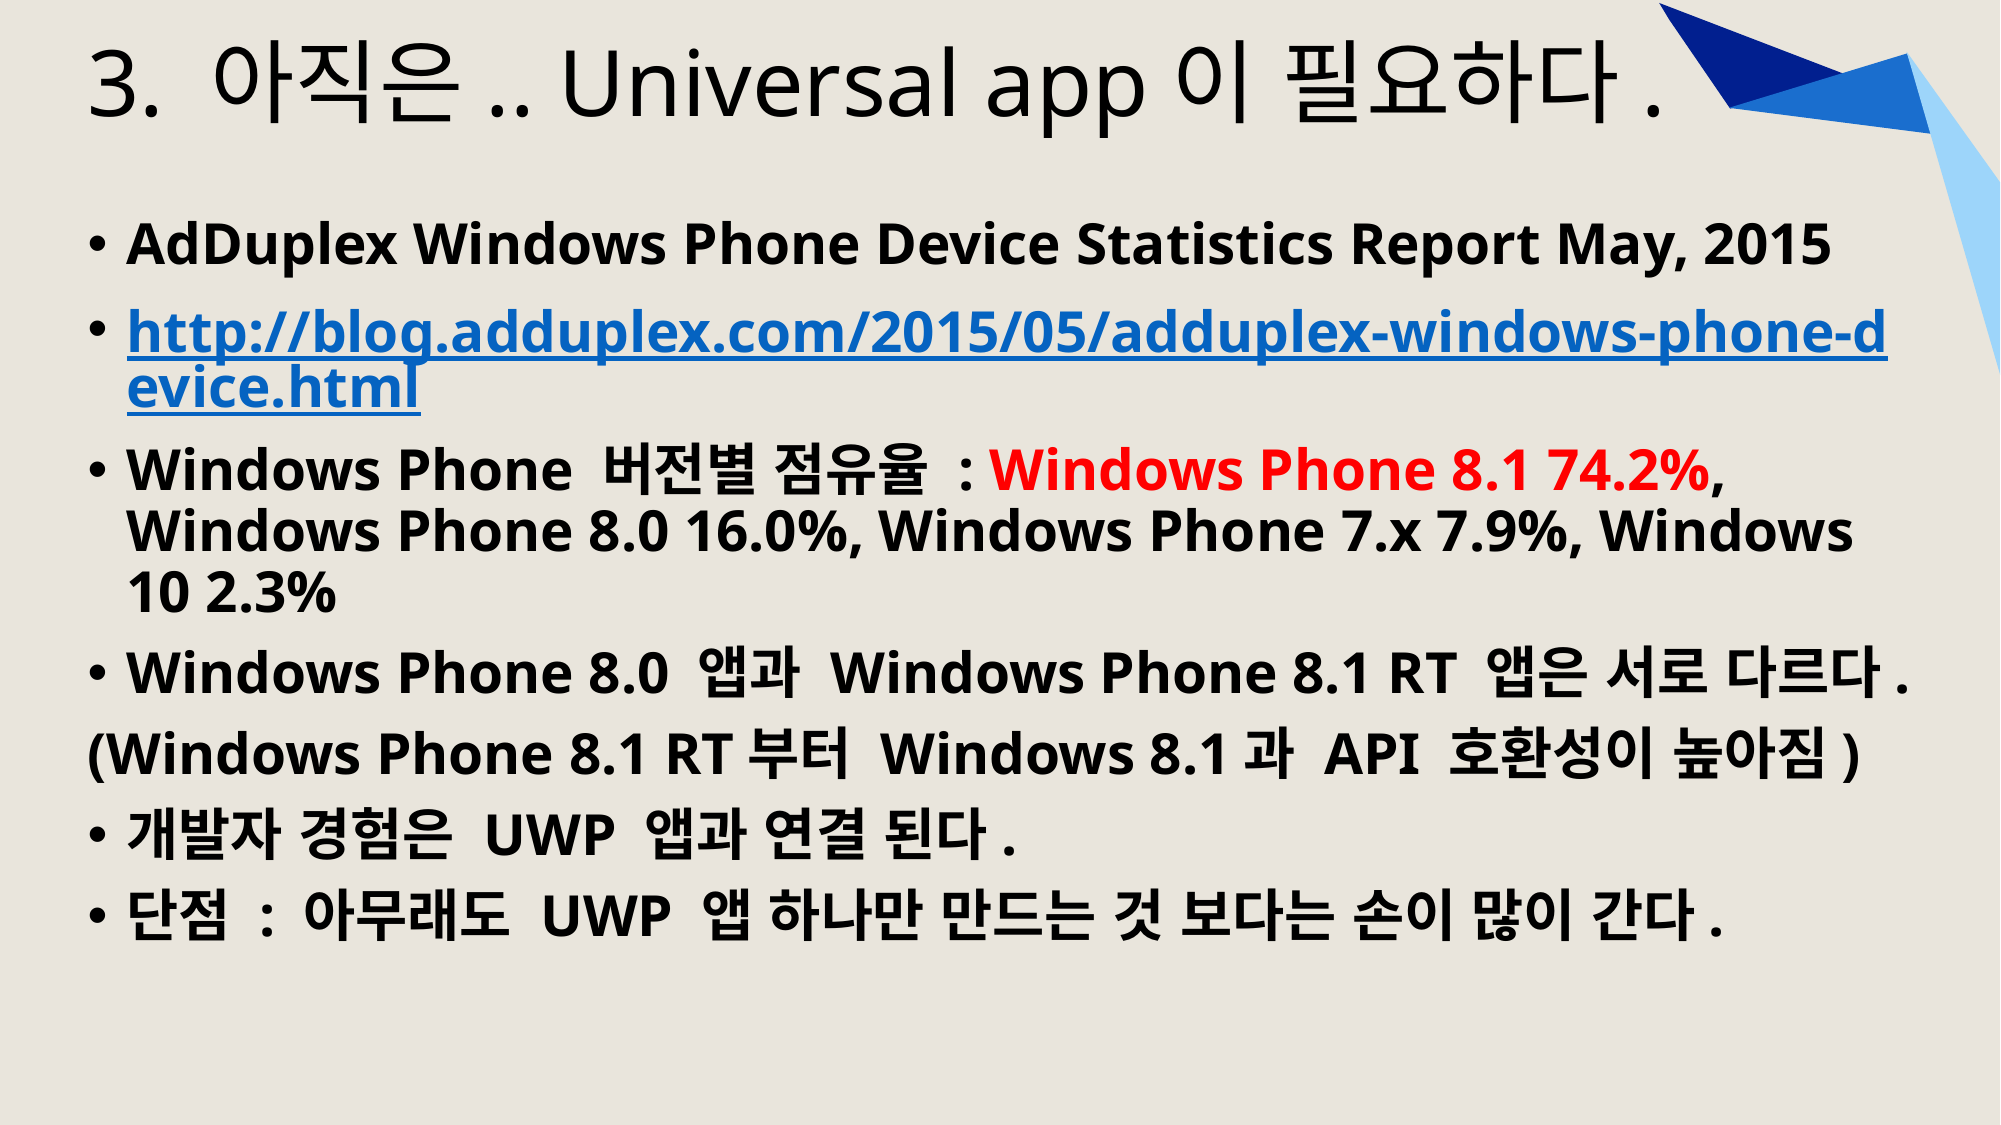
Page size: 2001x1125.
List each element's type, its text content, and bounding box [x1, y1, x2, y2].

list AdDuplex Windows Phone Device Statistics Report May, 2015 http://blog.adduplex.com/2015/05/adduplex-windows-phone-device.html Windows Phone 버전별 점유율 : Windows Phone 8.1 74.2%, Windows Phone 8.0 16.0%, Windows Phone 7.x 7.9%, Windows 10 2.3% Windows Phone 8.0 앱과 Windows Phone 8.1 RT 앱은 서로 다르다. (Windows Phone 8.1 RT부터 Windows 8.1과 API 호환성이 높아짐) 개발자 경험은 UWP 앱과 연결 된다. 단점 : 아무래도 UWP 앱 하나만 만드는 것 보다는 손이 많이 간다. [72, 208, 1926, 1014]
title 3. 아직은.. Universal app이 필요하다. [72, 0, 1926, 175]
